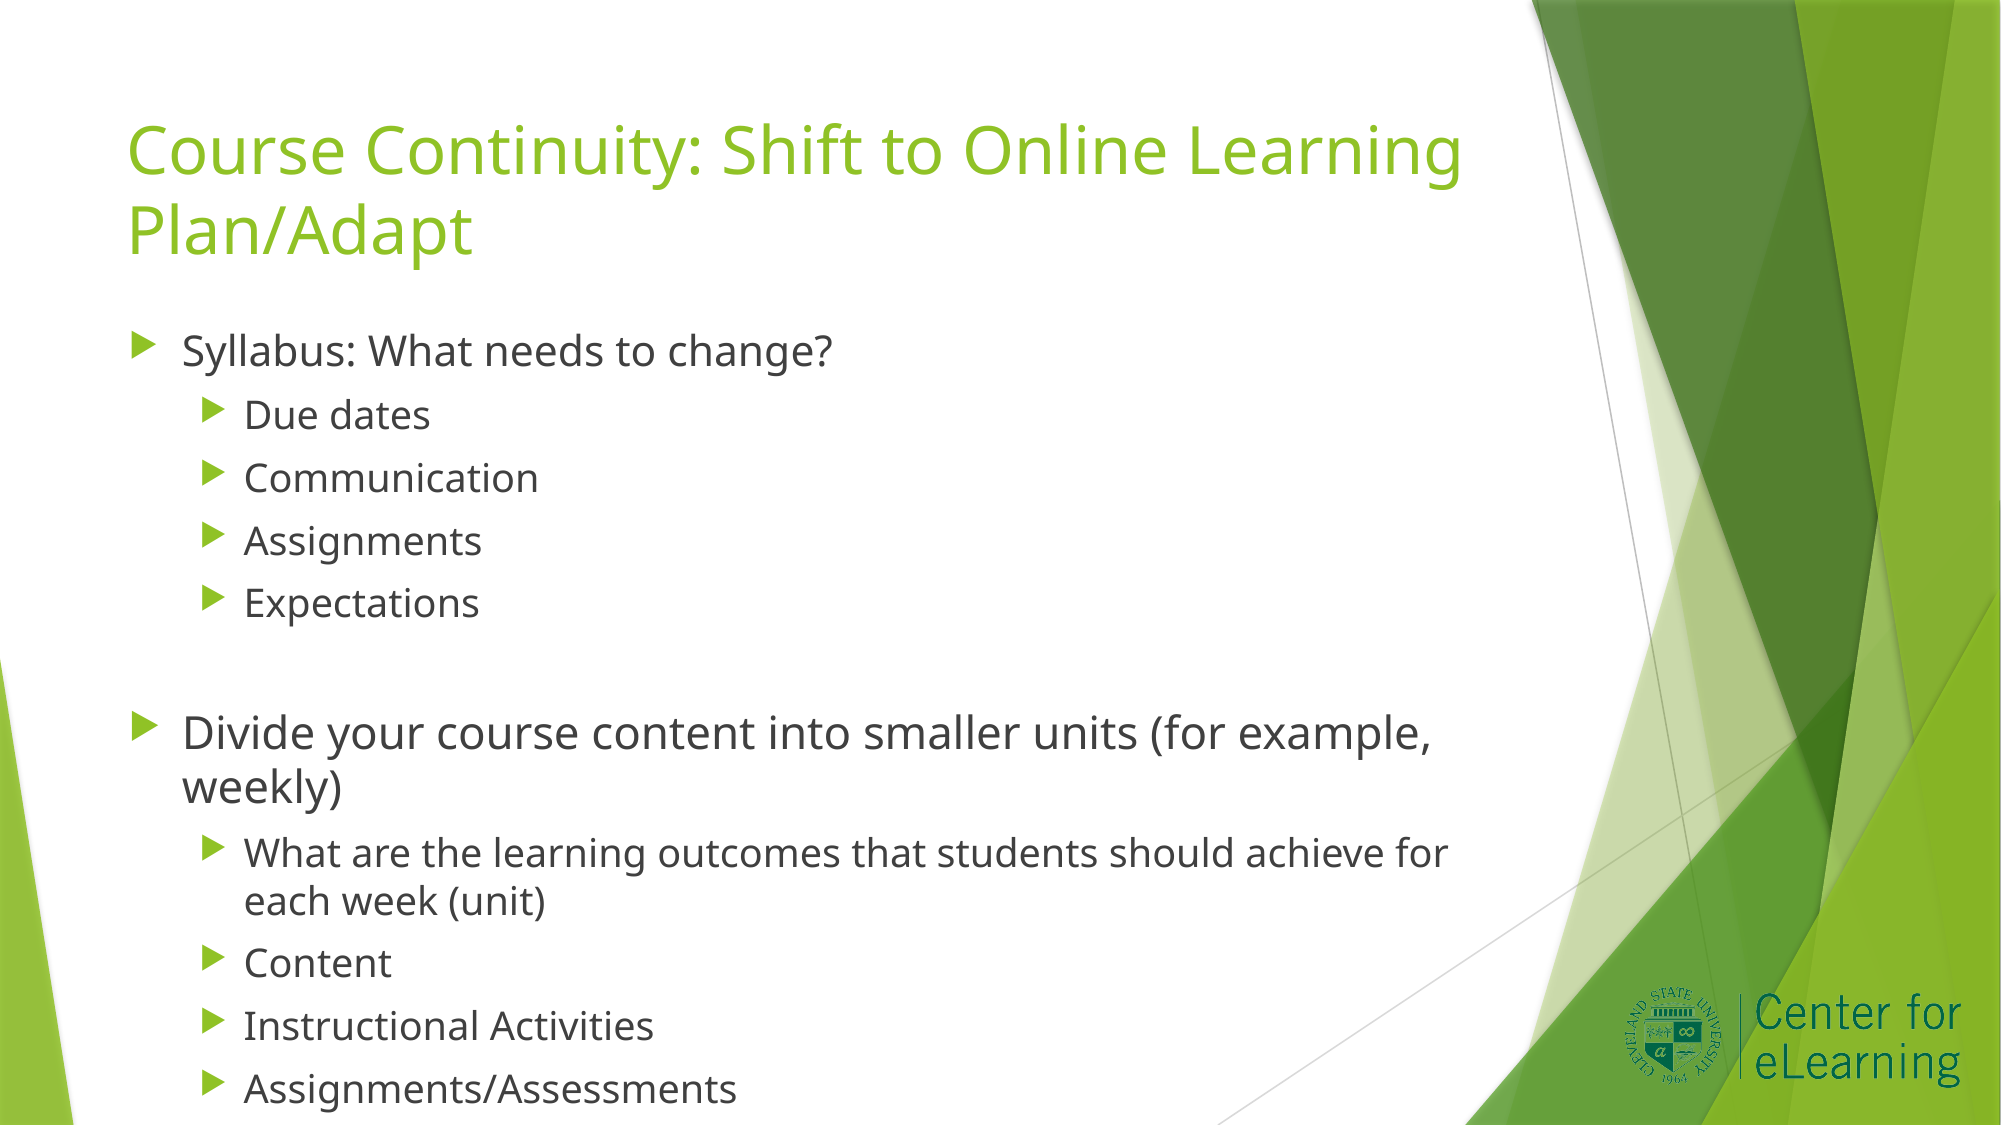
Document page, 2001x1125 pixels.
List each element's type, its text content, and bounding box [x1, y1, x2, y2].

picture [1625, 986, 1962, 1088]
title Course Continuity: Shift to Online Learning Plan/Adapt [111, 99, 1522, 317]
list Syllabus: What needs to change? Due dates Communication Assignments Expectations Divide your course content into smaller units (for example, weekly) What are the learning outcomes that students should achieve for each week (unit) Content Instructional Activities Assignments/Assessments [113, 316, 1524, 1125]
